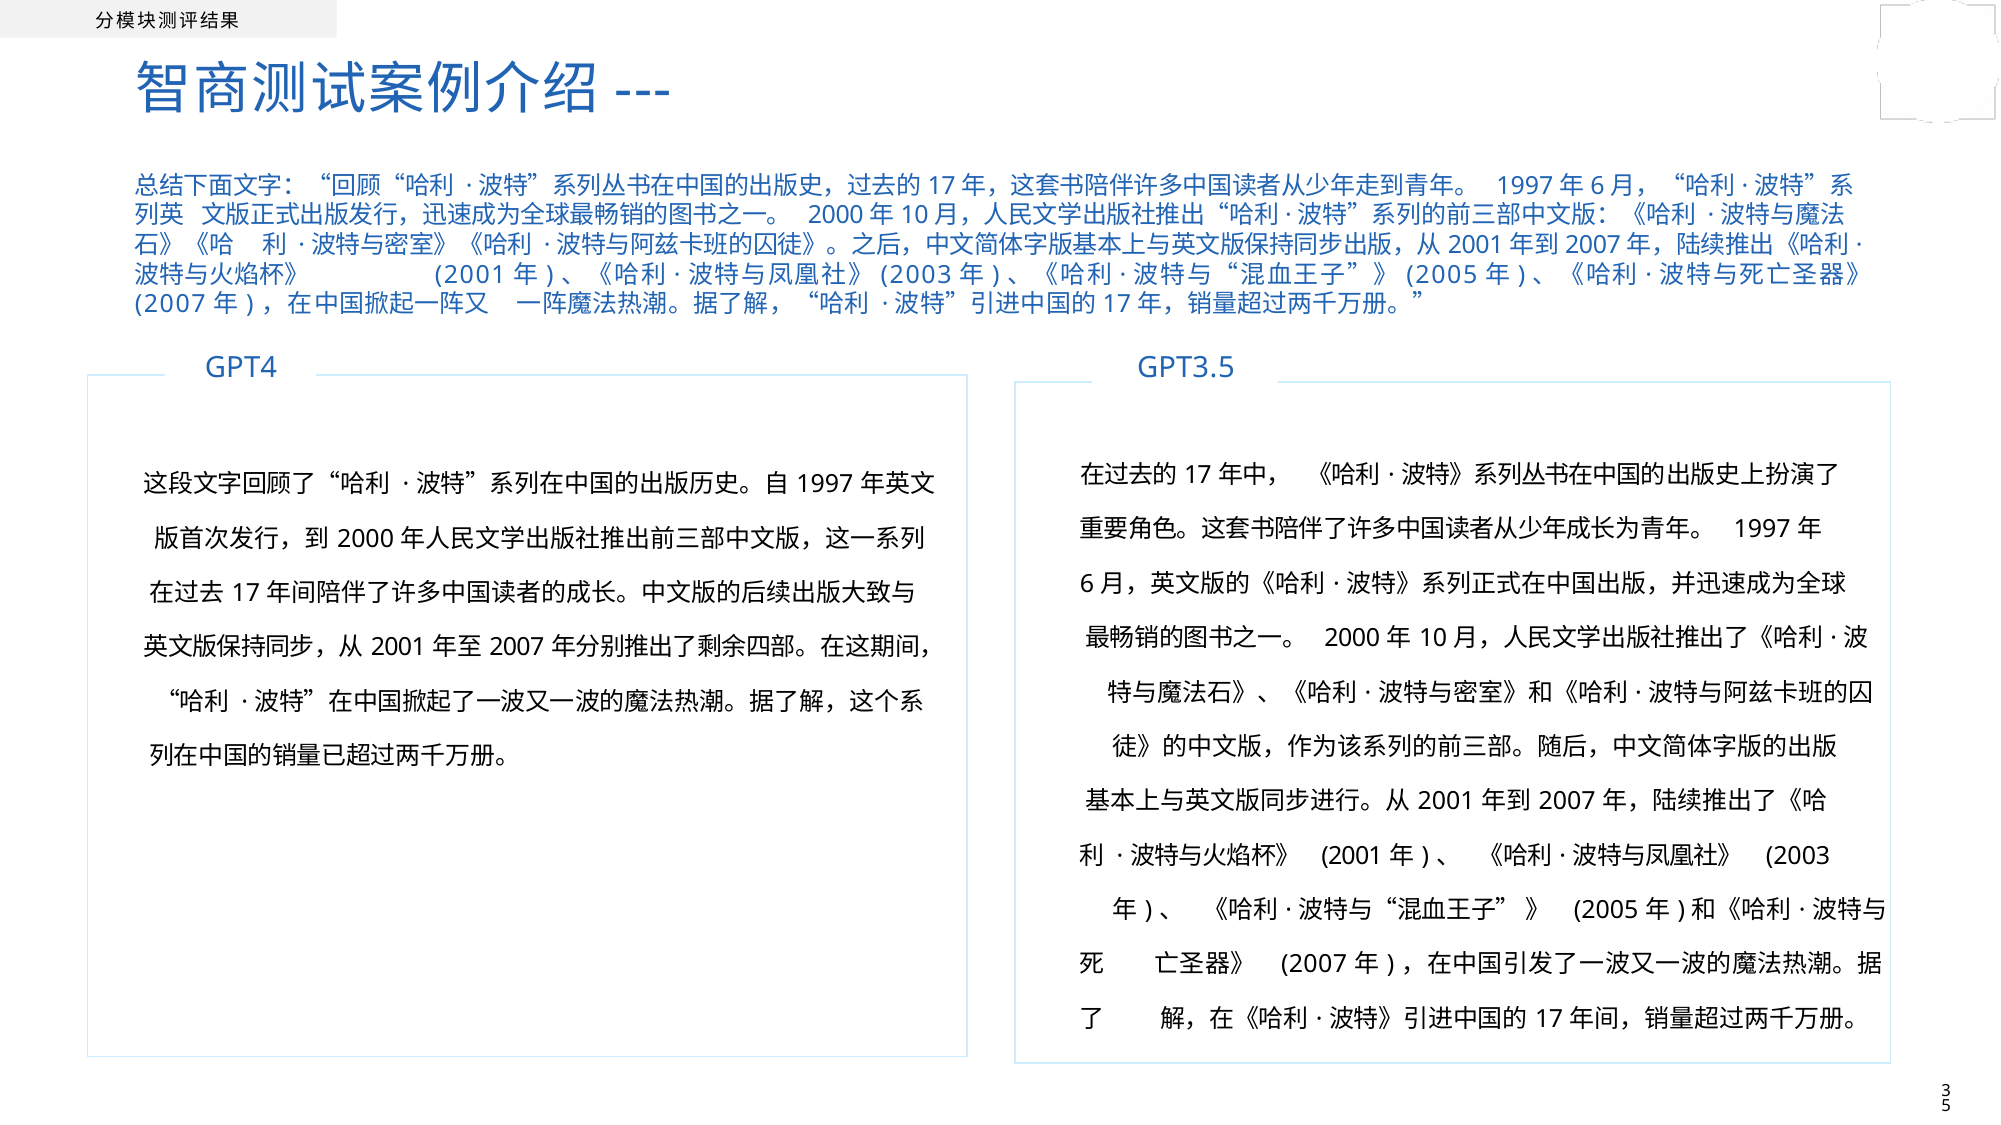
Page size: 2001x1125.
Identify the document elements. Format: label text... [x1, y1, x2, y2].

table_header 这段文字回顾了“哈利 ·波特”系列在中国的出版历史。自1997年英文 版首次发行，到2000年人民文学出版社推出前三部中文版，这一系列 在过去17年间陪伴了许多中国读者的成长。中文版的后续出版大致与 英文版保持同步，从2001年至2007年分别推出了剩余四部。在这期间， “哈利 ·波特”在中国掀起了一波又一波的魔法热潮。据了解，这个系 列在中国的销量已超过两千万册。 [88, 376, 966, 1056]
table_header 在过去的17年中， 《哈利·波特》系列丛书在中国的出版史上扮演了 重要角色。这套书陪伴了许多中国读者从少年成长为青年。 1997年 6月，英文版的《哈利·波特》系列正式在中国出版，并迅速成为全球 最畅销的图书之一。 2000年10月，人民文学出版社推出了《哈利·波 特与魔法石》、《哈利·波特与密室》和《哈利·波特与阿兹卡班的囚 徒》的中文版，作为该系列的前三部。随后，中文简体字版的出版 基本上与英文版同步进行。从2001年到2007年，陆续推出了《哈 利 ·波特与火焰杯》 (2001年)、 《哈利·波特与凤凰社》 (2003 年)、 《哈利·波特与“混血王子” 》 (2005年)和《哈利·波特与死 亡圣器》 (2007年)，在中国引发了一波又一波的魔法热潮。据了 解，在《哈利·波特》引进中国的17年间，销量超过两千万册。 [1016, 383, 1890, 1062]
text_box GPT3.5 [1091, 328, 1278, 448]
text_box 分模块测评结果 [0, 0, 337, 38]
text_box GPT4 [164, 328, 317, 434]
text_box 总结下面文字：“回顾“哈利 ·波特”系列丛书在中国的出版史，过去的17年，这套书陪伴许多中国读者从少年走到青年。 1997年6月，“哈利·波特”系列英 文版正式出版发行，迅速成为全球最畅销的图书之一。 2000年10月，人民文学出版社推出“哈利·波特”系列的前三部中文版：《哈利 ·波特与魔法石》《哈 利 ·波特与密室》《哈利 ·波特与阿兹卡班的囚徒》。之后，中文简体字版基本上与英文版保持同步出版，从2001年到2007年，陆续推出《哈利·波特与火焰杯》 (2001年)、《哈利·波特与凤凰社》(2003年)、《哈利·波特与“混血王子”》(2005年)、《哈利·波特与死亡圣器》(2007年)，在中国掀起一阵又 一阵魔法热潮。据了解，“哈利 ·波特”引进中国的17年，销量超过两千万册。” [132, 168, 1872, 322]
picture [1876, 0, 2000, 124]
text_box 智商测试案例介绍--- [133, 49, 680, 122]
text_box 35 [1939, 1081, 1959, 1101]
